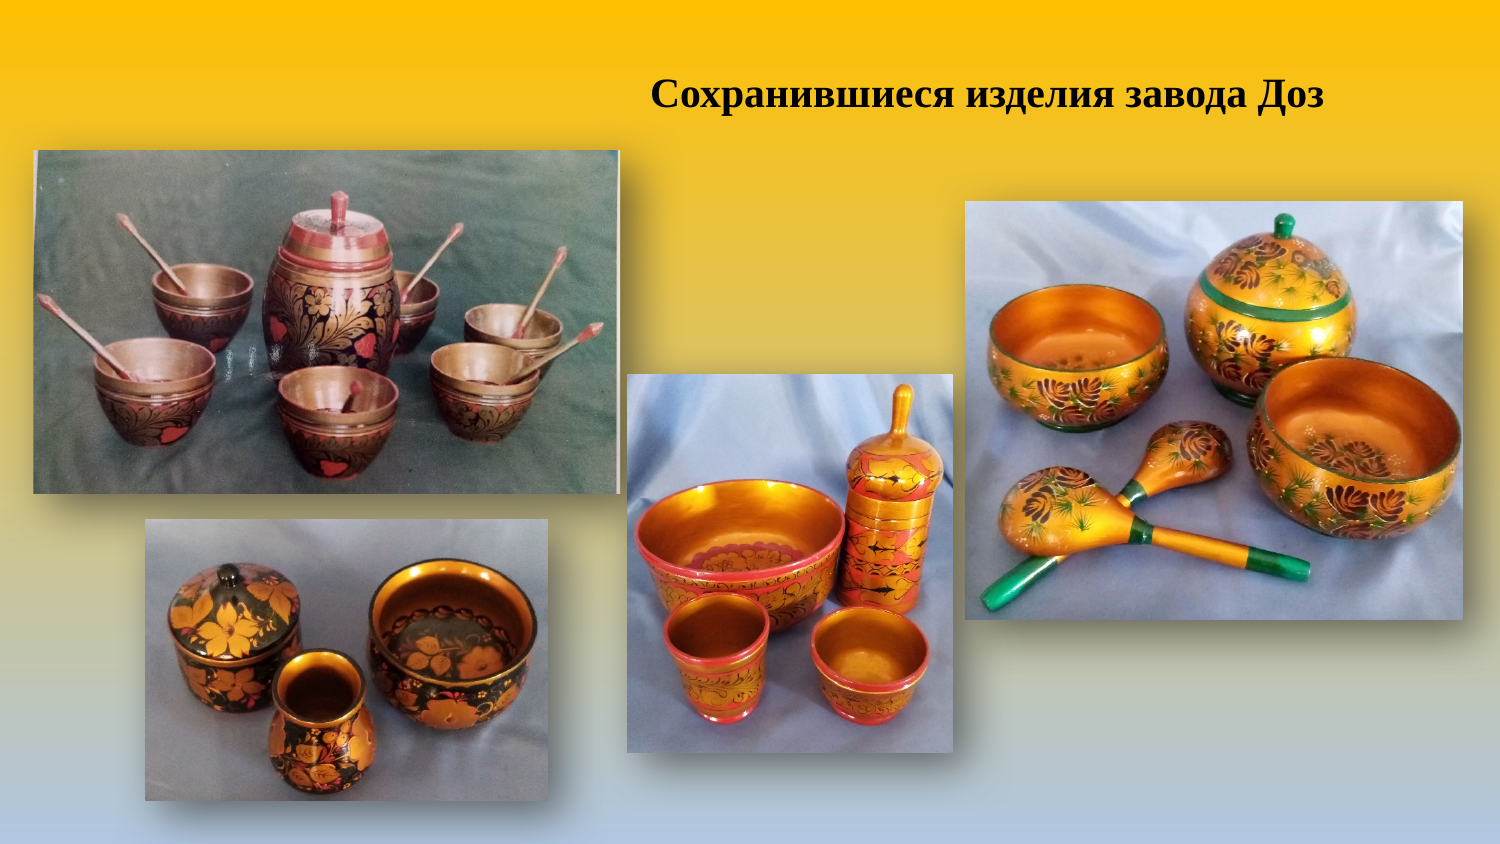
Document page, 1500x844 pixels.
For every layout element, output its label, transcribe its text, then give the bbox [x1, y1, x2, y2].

picture [627, 374, 954, 754]
picture [33, 28, 621, 801]
text_box Сохранившиеся изделия завода Доз [635, 57, 1340, 123]
picture [964, 201, 1463, 621]
